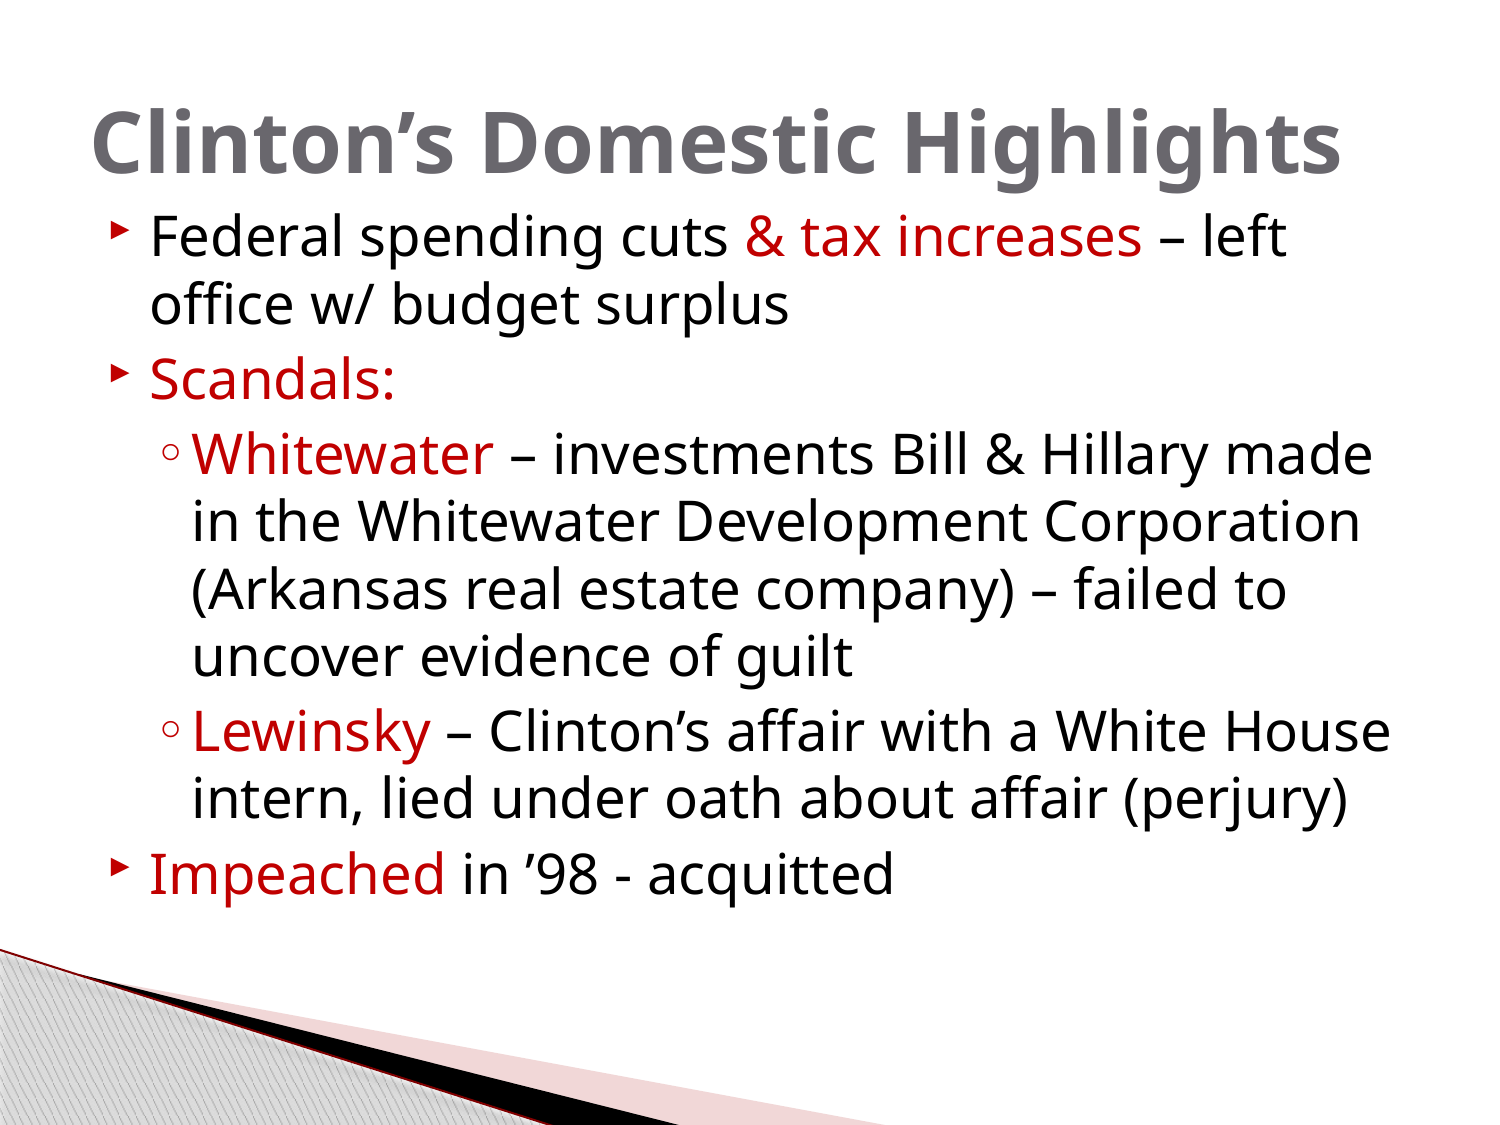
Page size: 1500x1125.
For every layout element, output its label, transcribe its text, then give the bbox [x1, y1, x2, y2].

title Clinton’s Domestic Highlights [75, 45, 1425, 233]
list Federal spending cuts & tax increases – left office w/ budget surplus Scandals: Whitewater – investments Bill & Hillary made in the Whitewater Development Corporation (Arkansas real estate company) – failed to uncover evidence of guilt Lewinsky – Clinton’s affair with a White House intern, lied under oath about affair (perjury) Impeached in ’98 - acquitted [75, 233, 1425, 1038]
